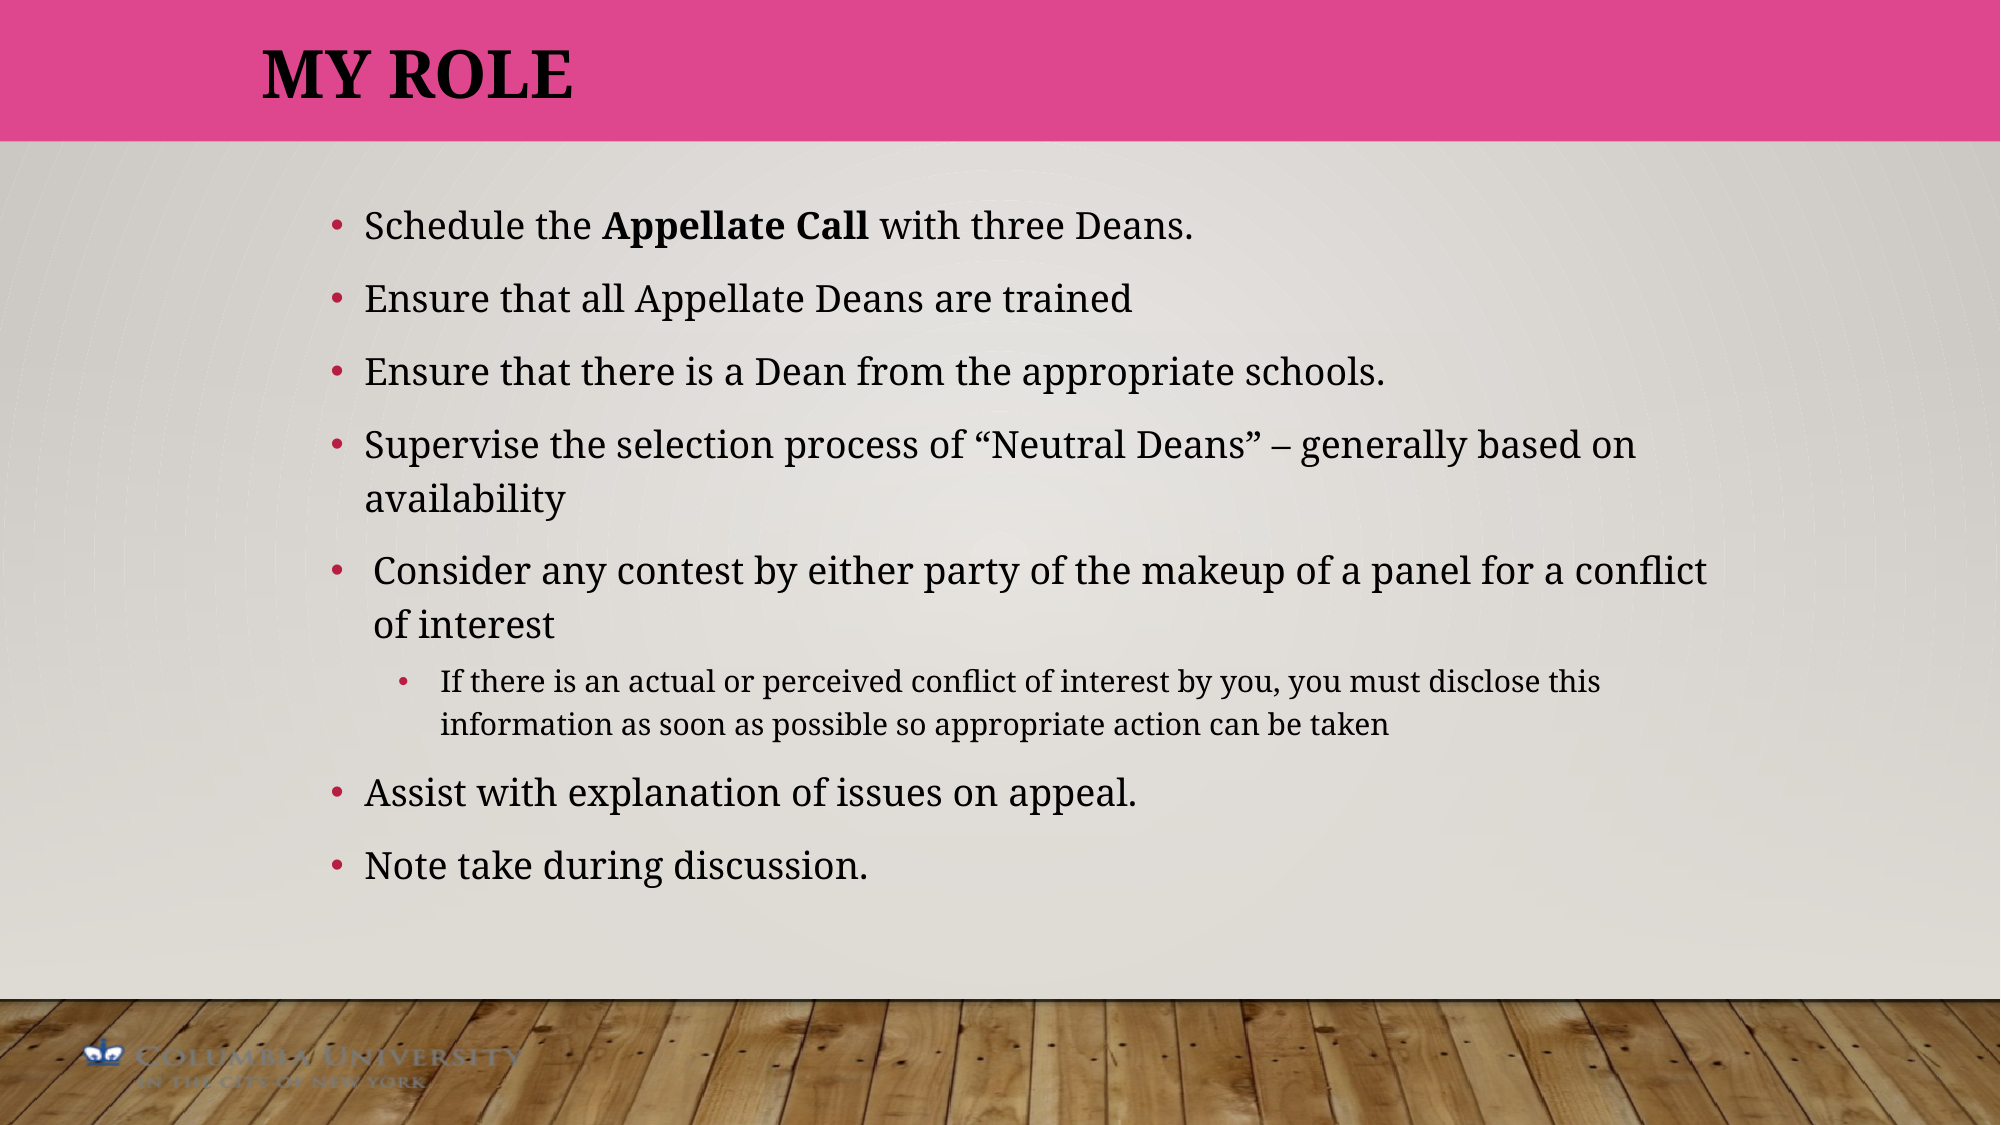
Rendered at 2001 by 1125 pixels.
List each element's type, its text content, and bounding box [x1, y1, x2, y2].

picture [0, 999, 2000, 1125]
list Schedule the Appellate Call with three Deans. Ensure that all Appellate Deans are trained Ensure that there is a Dean from the appropriate schools. Supervise the selection process of “Neutral Deans” – generally based on availability Consider any contest by either party of the makeup of a panel for a conflict of interest If there is an actual or perceived conflict of interest by you, you must disclose this information as soon as possible so appropriate action can be taken Assist with explanation of issues on appeal. Note take during discussion. [315, 185, 1753, 897]
title My Role [246, 33, 1685, 338]
